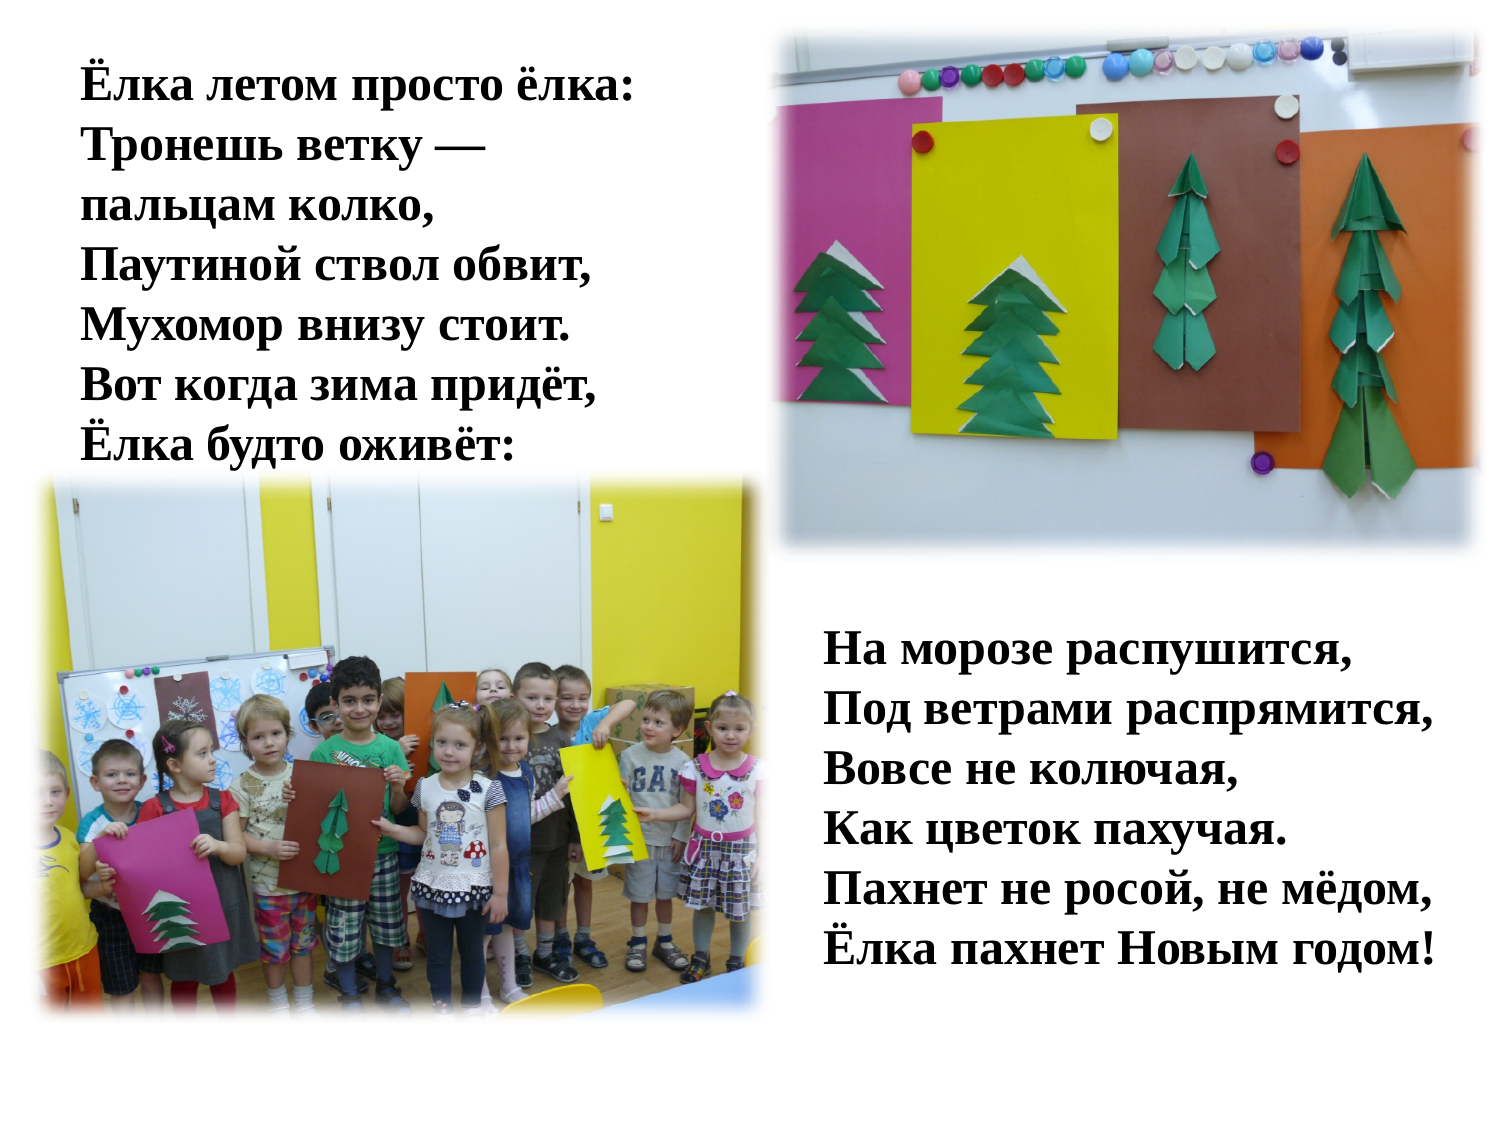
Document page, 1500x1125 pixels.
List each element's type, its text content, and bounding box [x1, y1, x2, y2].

title Ёлка летом просто ёлка: Тронешь ветку — пальцам колко, Паутиной ствол обвит, Мухомор внизу стоит. Вот когда зима придёт, Ёлка будто оживёт: [64, 42, 668, 466]
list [764, 21, 1487, 563]
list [29, 467, 771, 1024]
text_box На морозе распушится, Под ветрами распрямится, Вовсе не колючая, Как цветок пахучая. Пахнет не росой, не мёдом, Ёлка пахнет Новым годом! [809, 571, 1465, 983]
